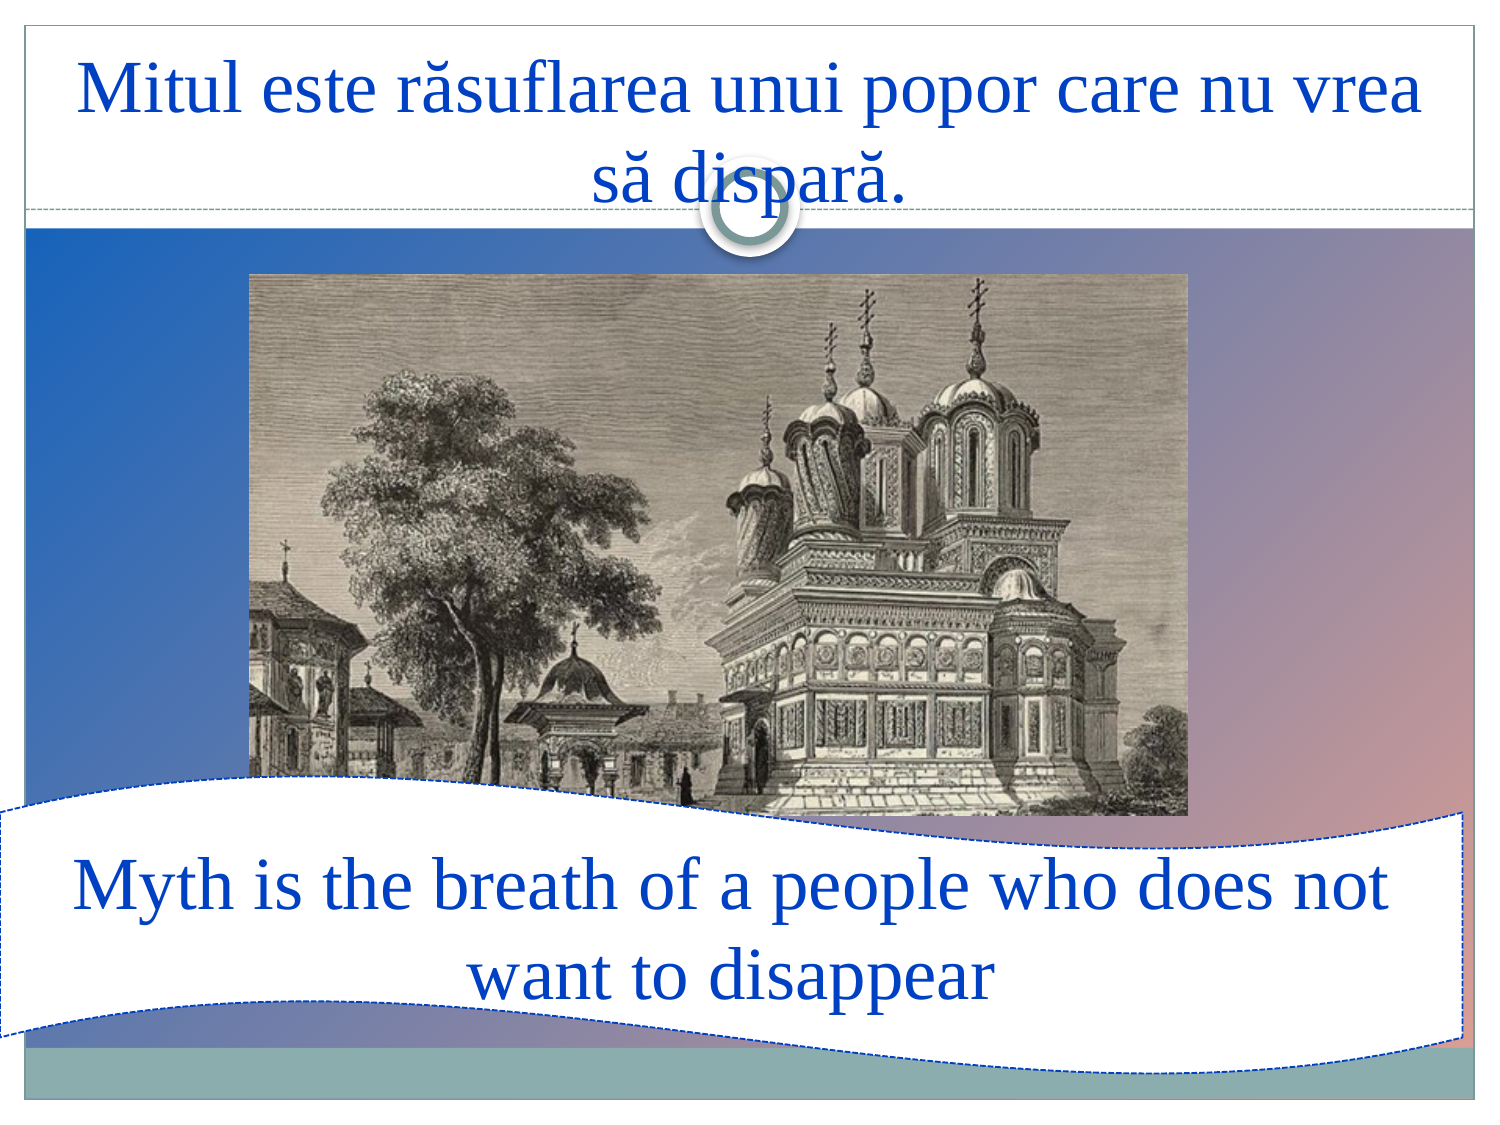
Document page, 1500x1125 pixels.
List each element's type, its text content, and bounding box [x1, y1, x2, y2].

title Mitul este răsuflarea unui popor care nu vrea să dispară. [24, 24, 1475, 225]
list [249, 274, 1188, 816]
text_box Myth is the breath of a people who does not want to disappear [0, 776, 1464, 1075]
